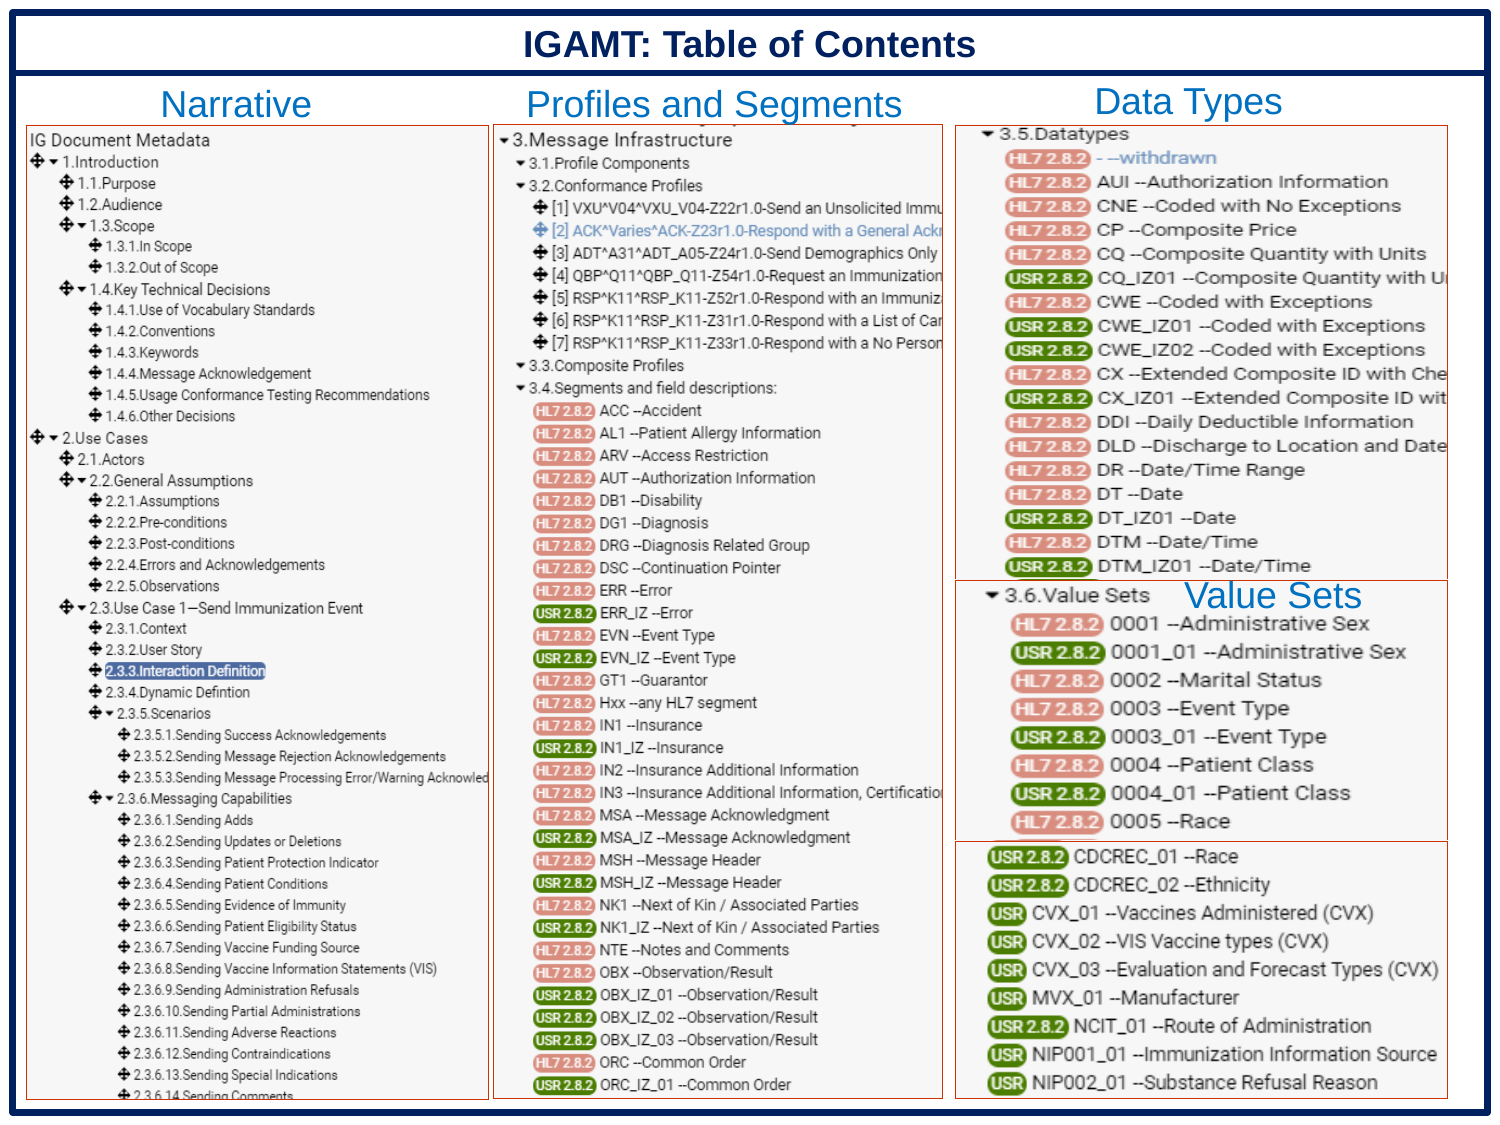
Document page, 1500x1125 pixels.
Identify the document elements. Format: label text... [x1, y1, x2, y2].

picture [493, 124, 943, 1100]
text_box Data Types [940, 81, 1448, 130]
text_box [10, 10, 1490, 1115]
text_box IGAMT: Table of Contents [12, 12, 1488, 72]
picture [954, 124, 1448, 1099]
text_box Narrative [145, 81, 384, 123]
text_box Profiles and Segments [488, 81, 940, 124]
picture [25, 124, 489, 1101]
